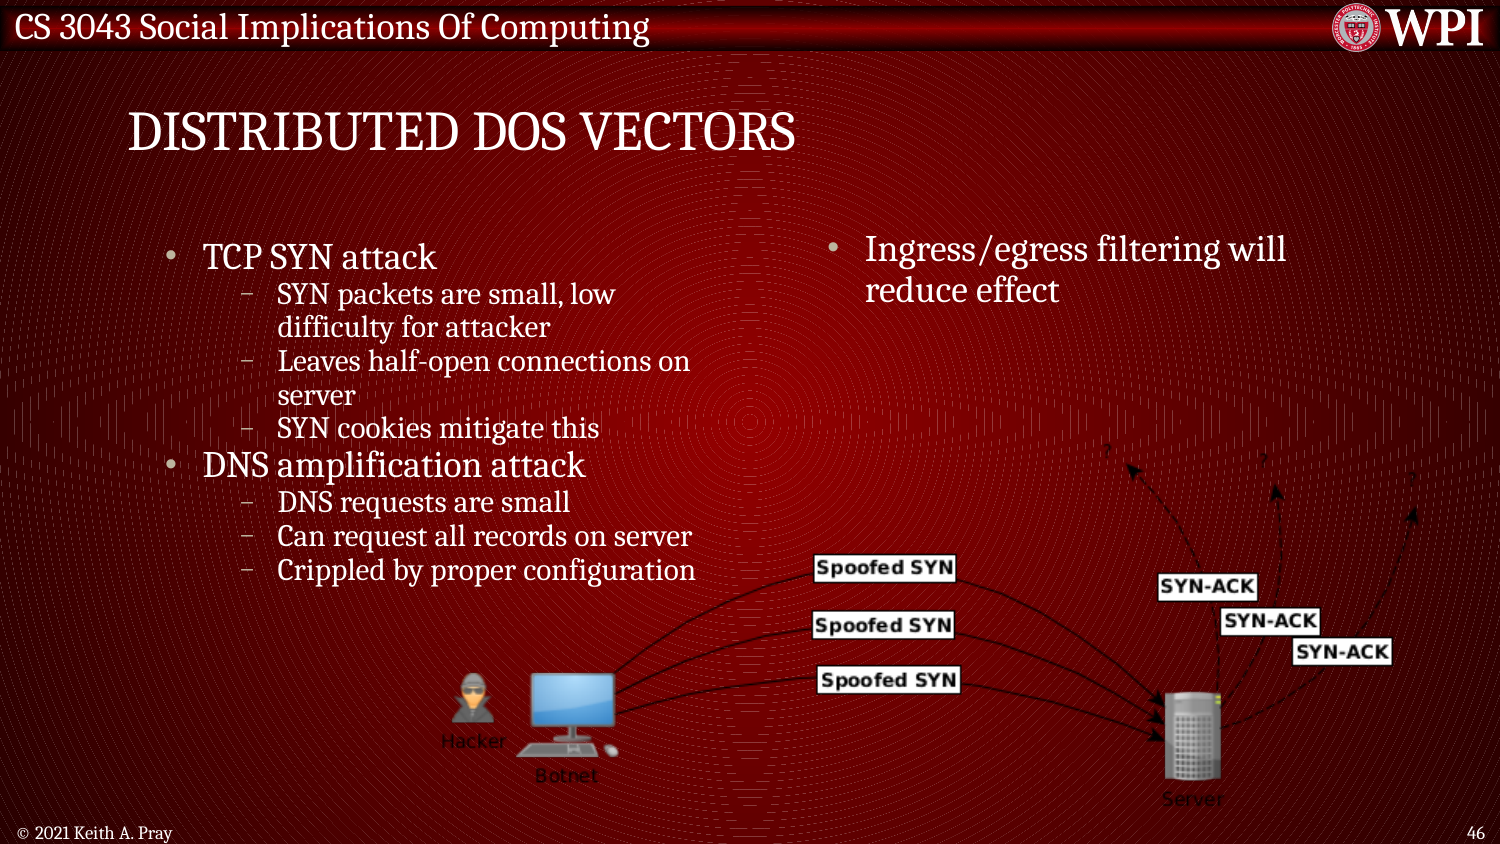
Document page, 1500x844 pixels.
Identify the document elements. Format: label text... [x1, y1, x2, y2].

slide_number 46 [1455, 819, 1500, 844]
list Ingress/egress filtering will reduce effect [774, 221, 1388, 409]
list TCP SYN attack SYN packets are small, low difficulty for attacker Leaves half-open connections on server SYN cookies mitigate this DNS amplification attack DNS requests are small Can request all records on server Crippled by proper configuration [112, 221, 725, 772]
title Distributed DoS Vectors [112, 59, 1388, 210]
footer © 2021 Keith A. Pray [0, 819, 404, 844]
picture [1332, 3, 1483, 52]
picture [413, 413, 1446, 840]
